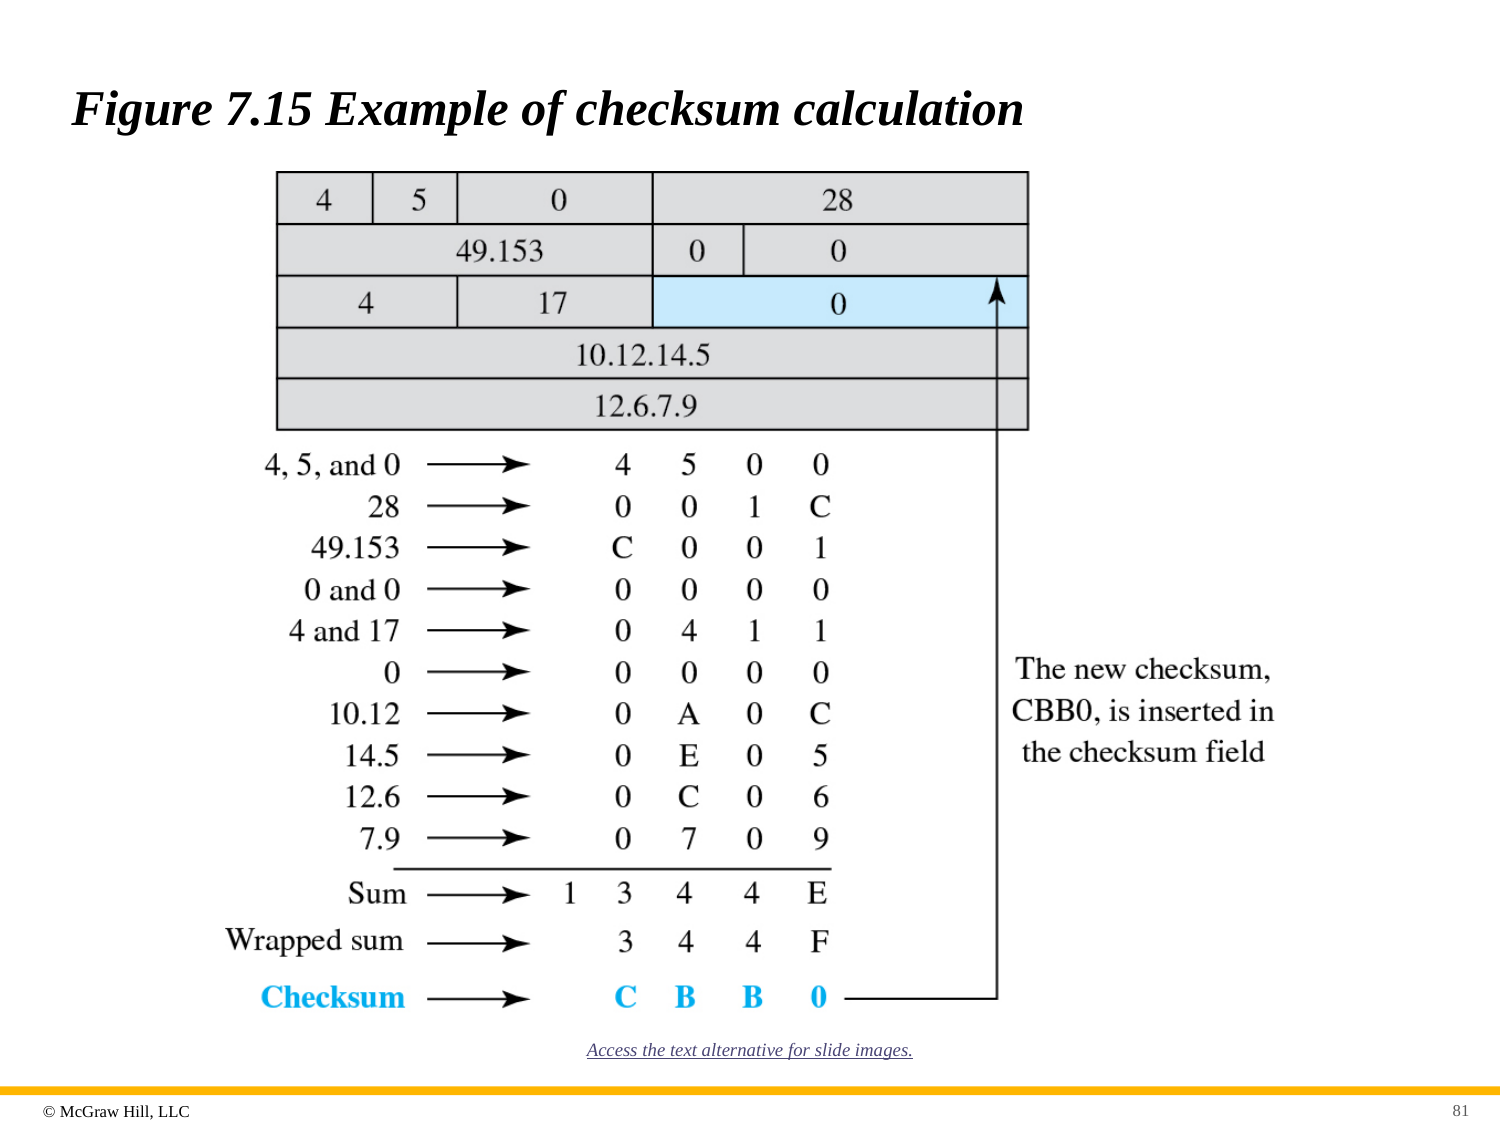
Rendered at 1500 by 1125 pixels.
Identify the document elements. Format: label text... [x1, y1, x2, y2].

slide_number 81 [1418, 1096, 1477, 1123]
title Figure 7.15 Example of checksum calculation [56, 50, 1444, 162]
list Access the text alternative for slide images. [525, 1033, 975, 1066]
picture [224, 171, 1275, 1021]
